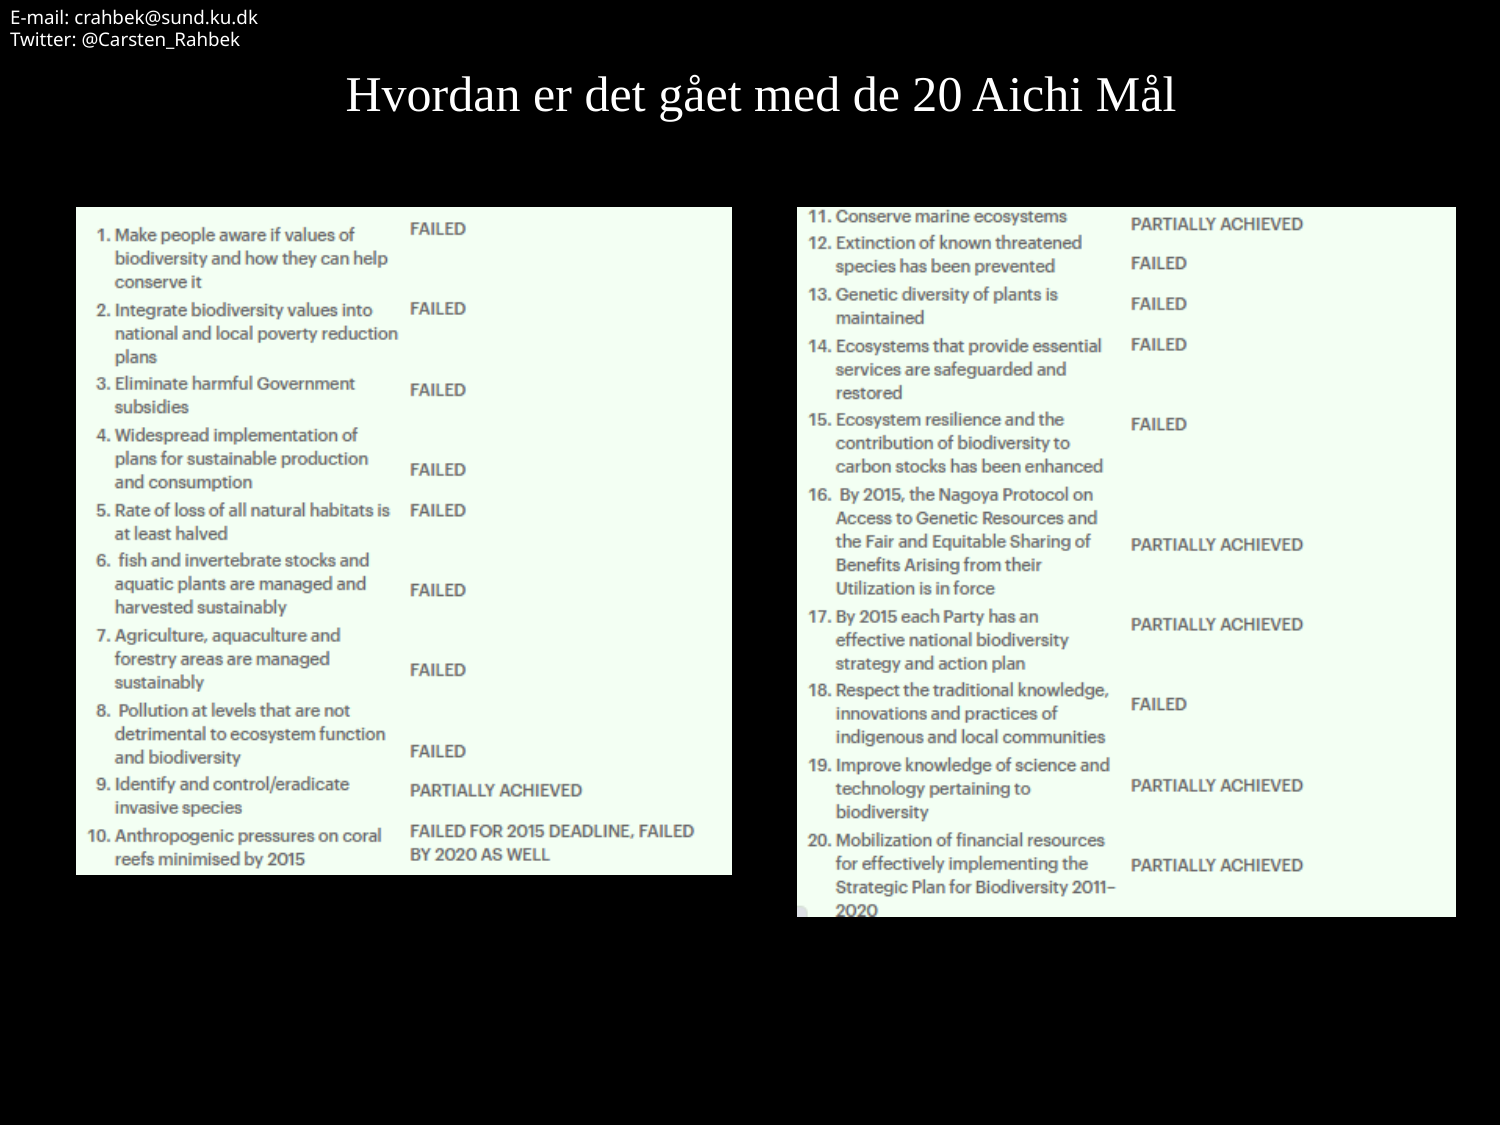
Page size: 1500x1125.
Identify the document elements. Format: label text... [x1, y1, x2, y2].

text_box Hvordan er det gået med de 20 Aichi Mål [330, 54, 1305, 130]
picture [76, 207, 732, 875]
text_box E-mail: crahbek@sund.ku.dk Twitter: @Carsten_Rahbek [0, 0, 333, 58]
picture [796, 207, 1456, 917]
